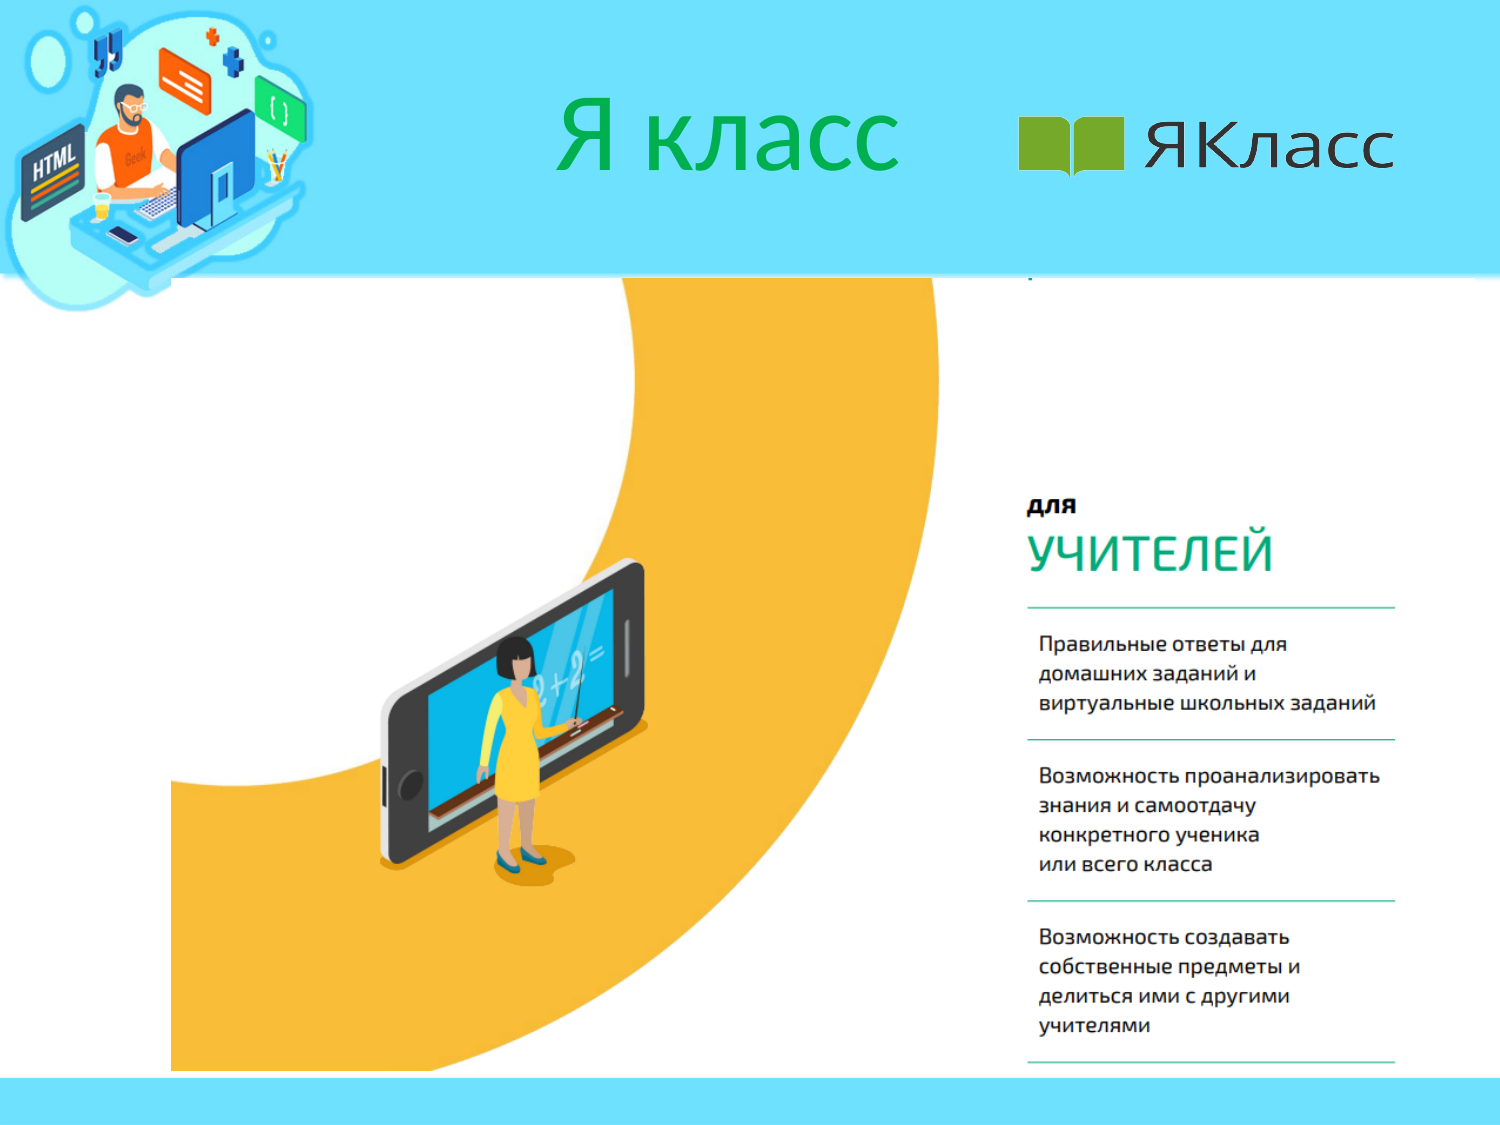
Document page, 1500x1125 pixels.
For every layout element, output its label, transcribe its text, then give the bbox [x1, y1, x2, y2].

title Я класс [100, 30, 1357, 220]
picture [0, 0, 1500, 1125]
